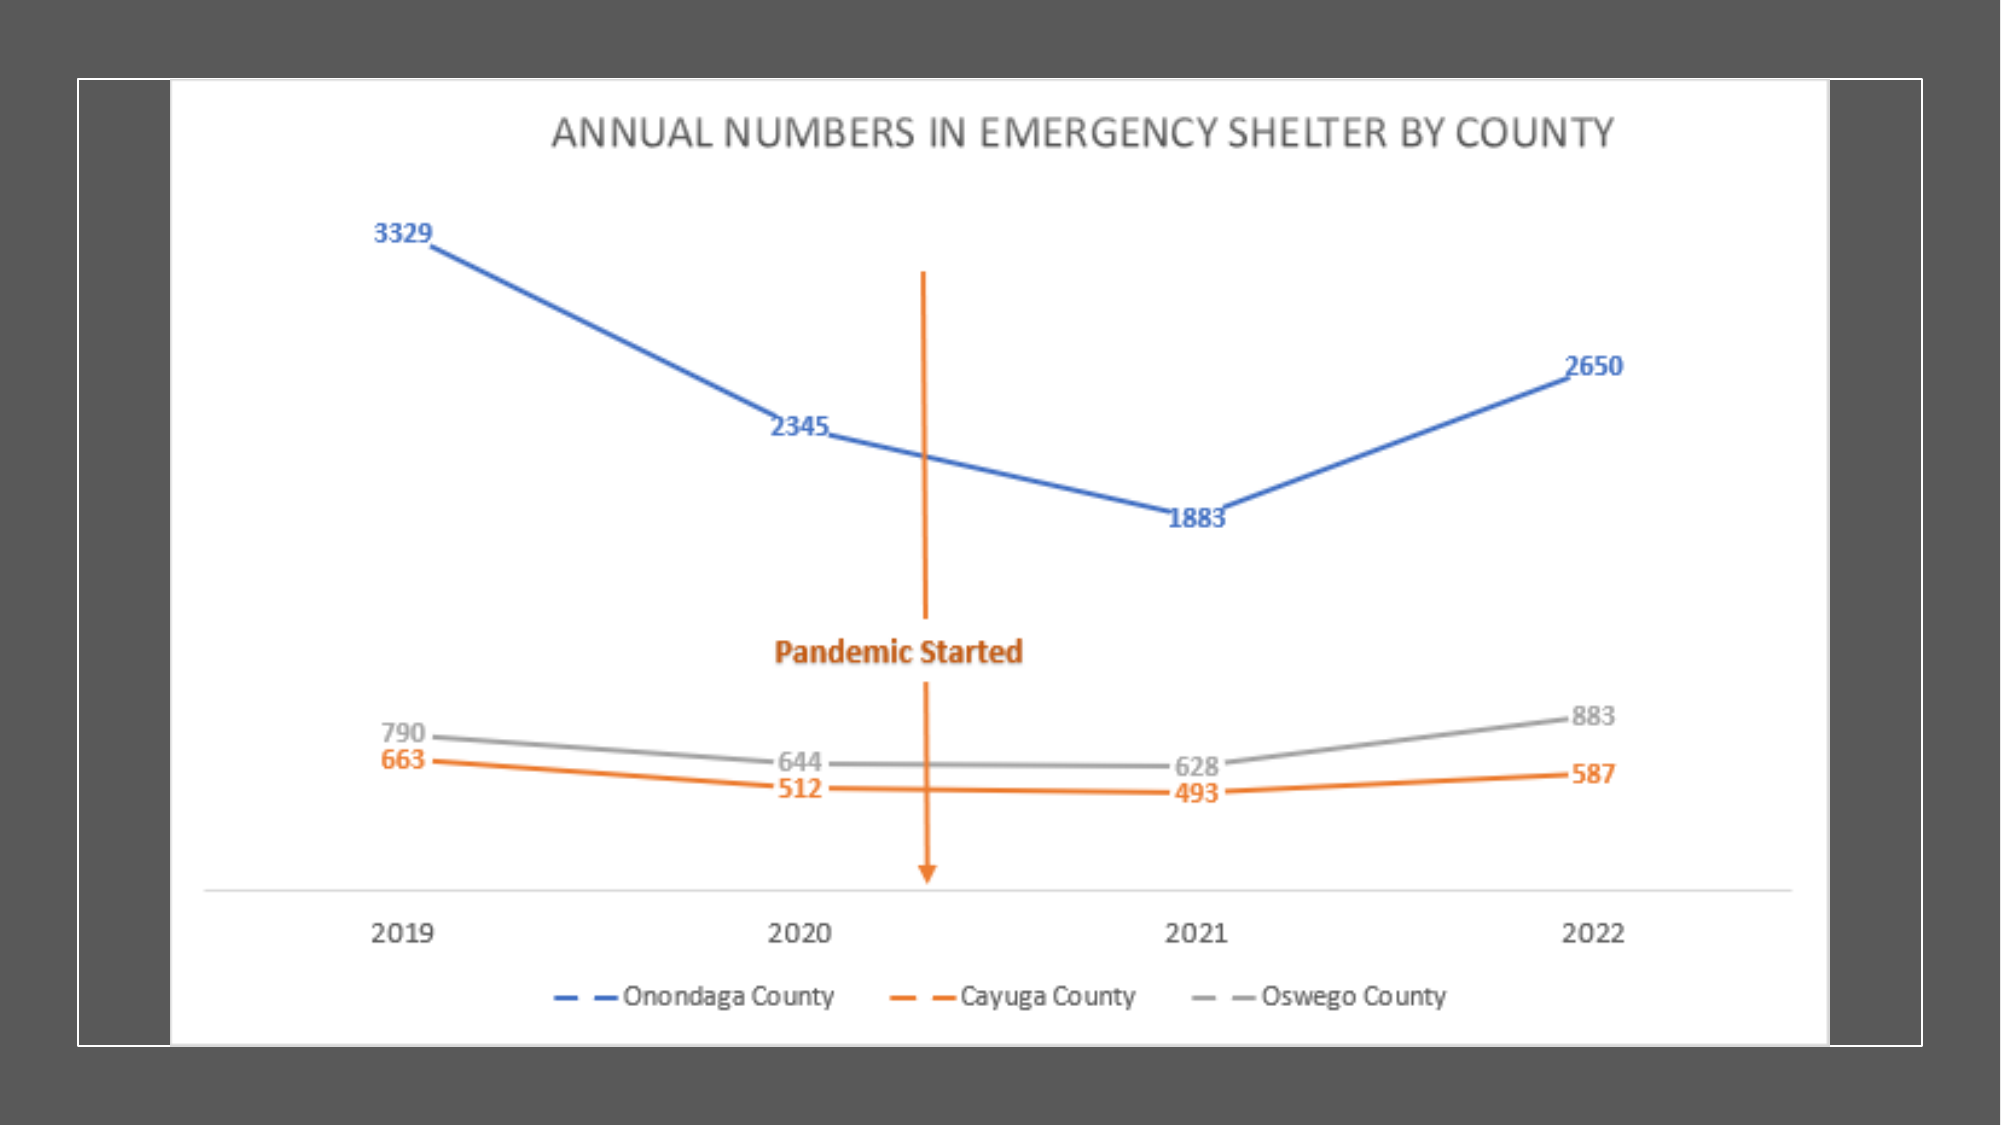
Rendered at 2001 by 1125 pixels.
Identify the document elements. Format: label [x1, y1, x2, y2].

picture [169, 79, 1831, 1047]
text_box [77, 78, 165, 1047]
text_box [0, 0, 2000, 1125]
text_box [1833, 78, 1923, 1047]
